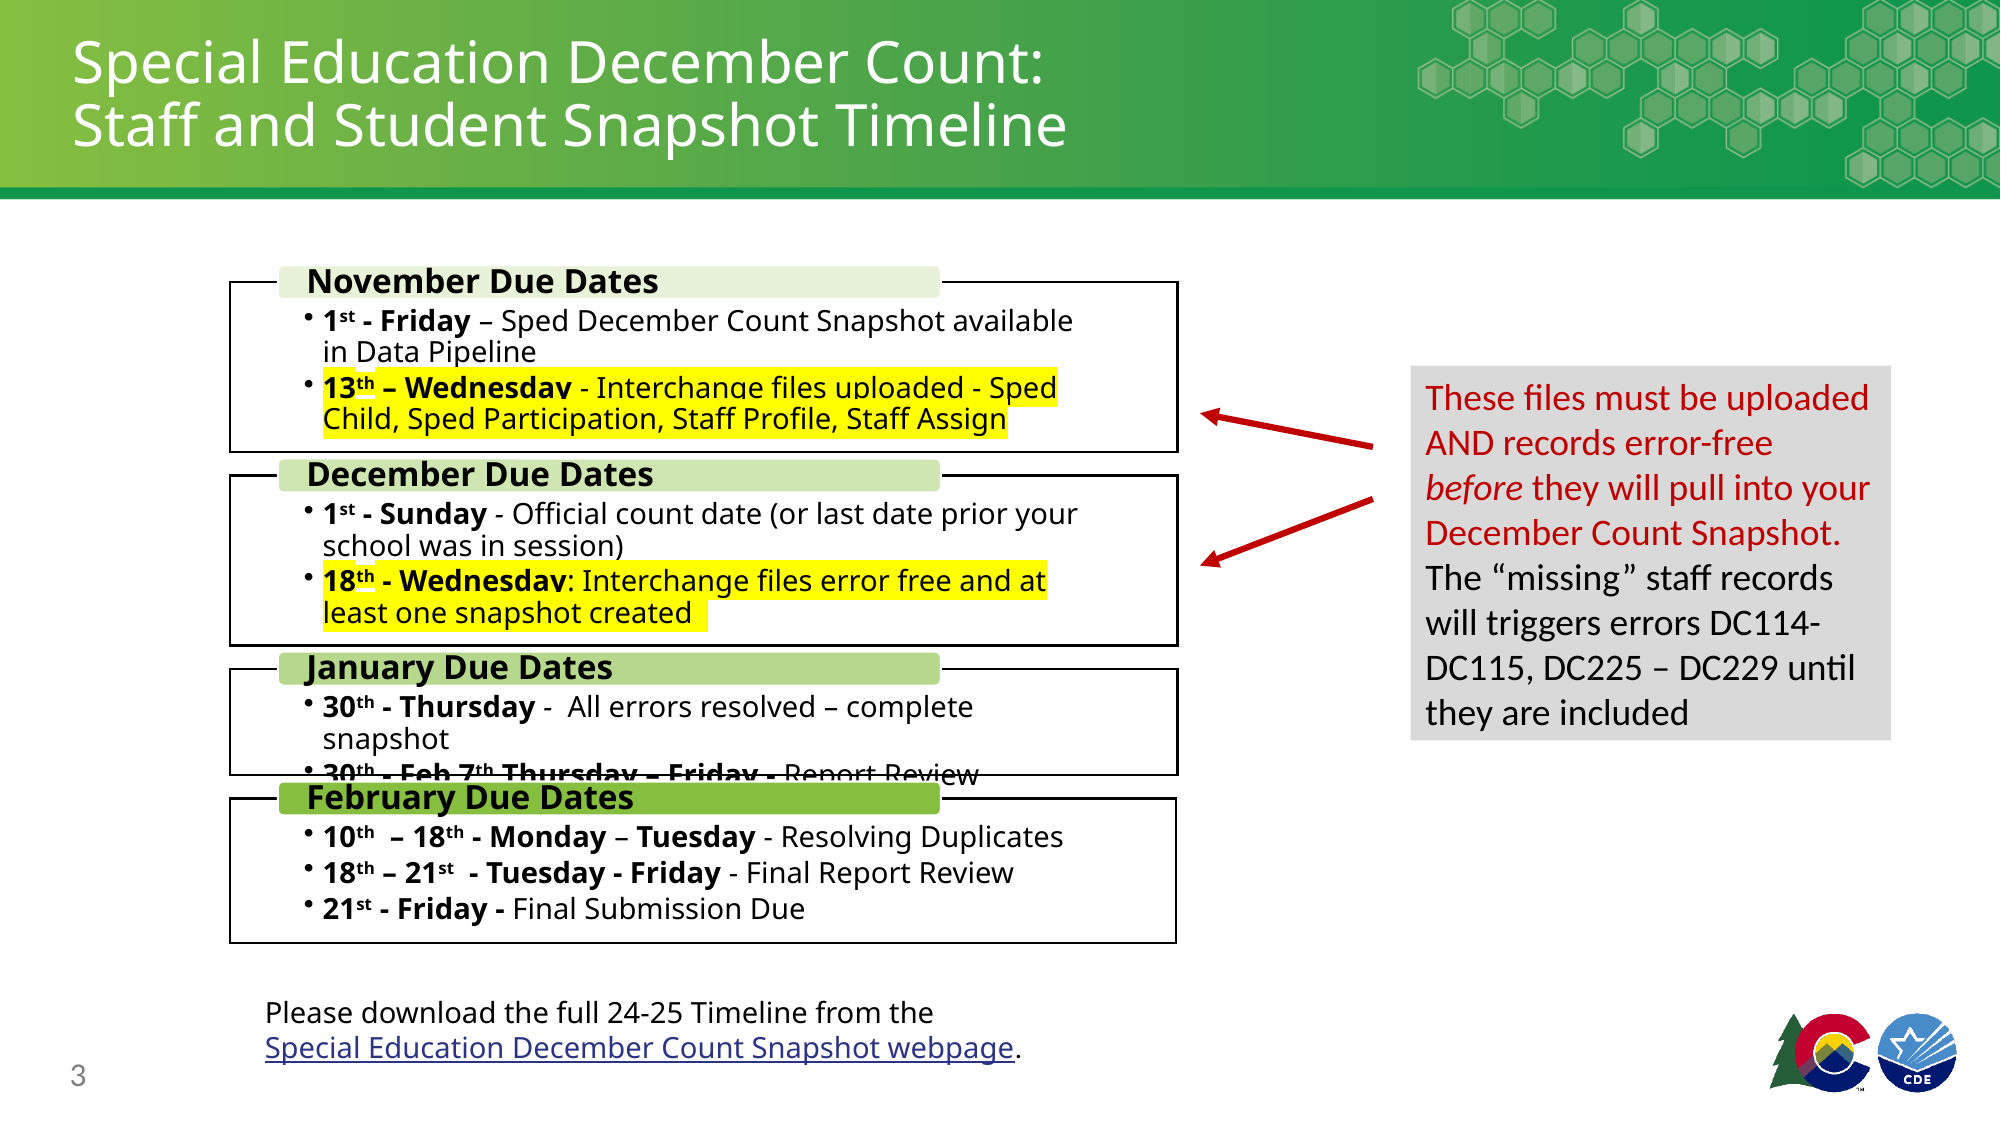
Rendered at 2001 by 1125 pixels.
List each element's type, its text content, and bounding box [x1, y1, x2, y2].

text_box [1199, 413, 1373, 447]
title Special Education December Count: Staff and Student Snapshot Timeline [72, 33, 1396, 182]
picture [1768, 1012, 1957, 1093]
text_box These files must be uploaded AND records error-free before they will pull into your December Count Snapshot. The “missing” staff records will triggers errors DC114-DC115, DC225 – DC229 until they are included [1410, 365, 1892, 741]
slide_number 3 [54, 1042, 505, 1103]
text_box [230, 255, 1178, 954]
picture [0, 0, 2000, 200]
text_box Please download the full 24-25 Timeline from the Special Education December Count Snapshot webpage. [249, 986, 1677, 1077]
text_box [1199, 498, 1373, 566]
